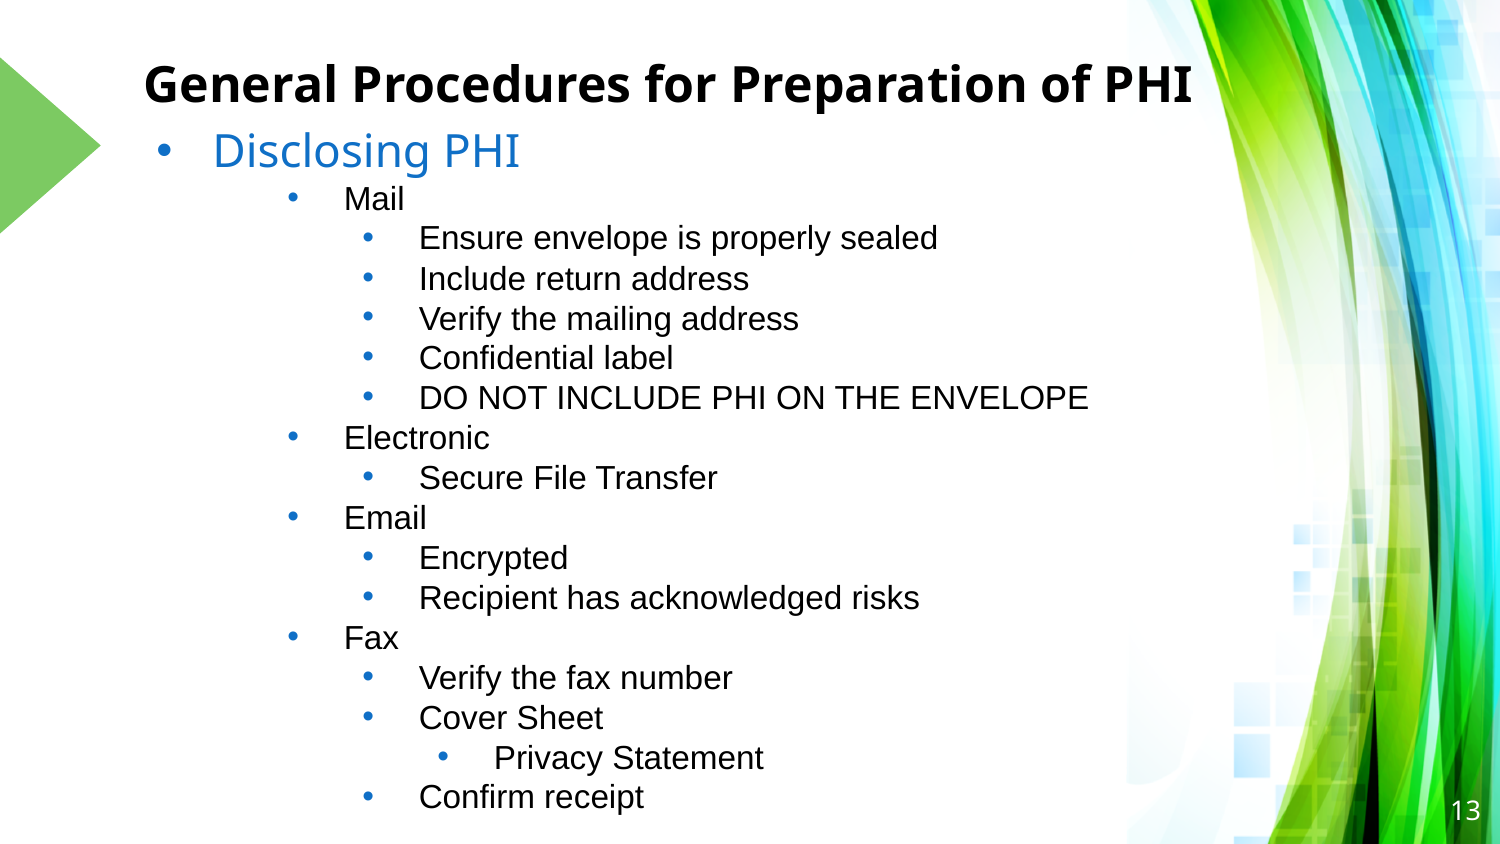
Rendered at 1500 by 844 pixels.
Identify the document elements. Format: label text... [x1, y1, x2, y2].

list Disclosing PHI Mail Ensure envelope is properly sealed Include return address Verify the mailing address Confidential label DO NOT INCLUDE PHI ON THE ENVELOPE Electronic Secure File Transfer Email Encrypted Recipient has acknowledged risks Fax Verify the fax number Cover Sheet Privacy Statement Confirm receipt [137, 121, 1201, 835]
picture [1126, 1, 1500, 843]
title General Procedures for Preparation of PHI [93, 21, 1244, 145]
slide_number 13 [1390, 778, 1482, 844]
